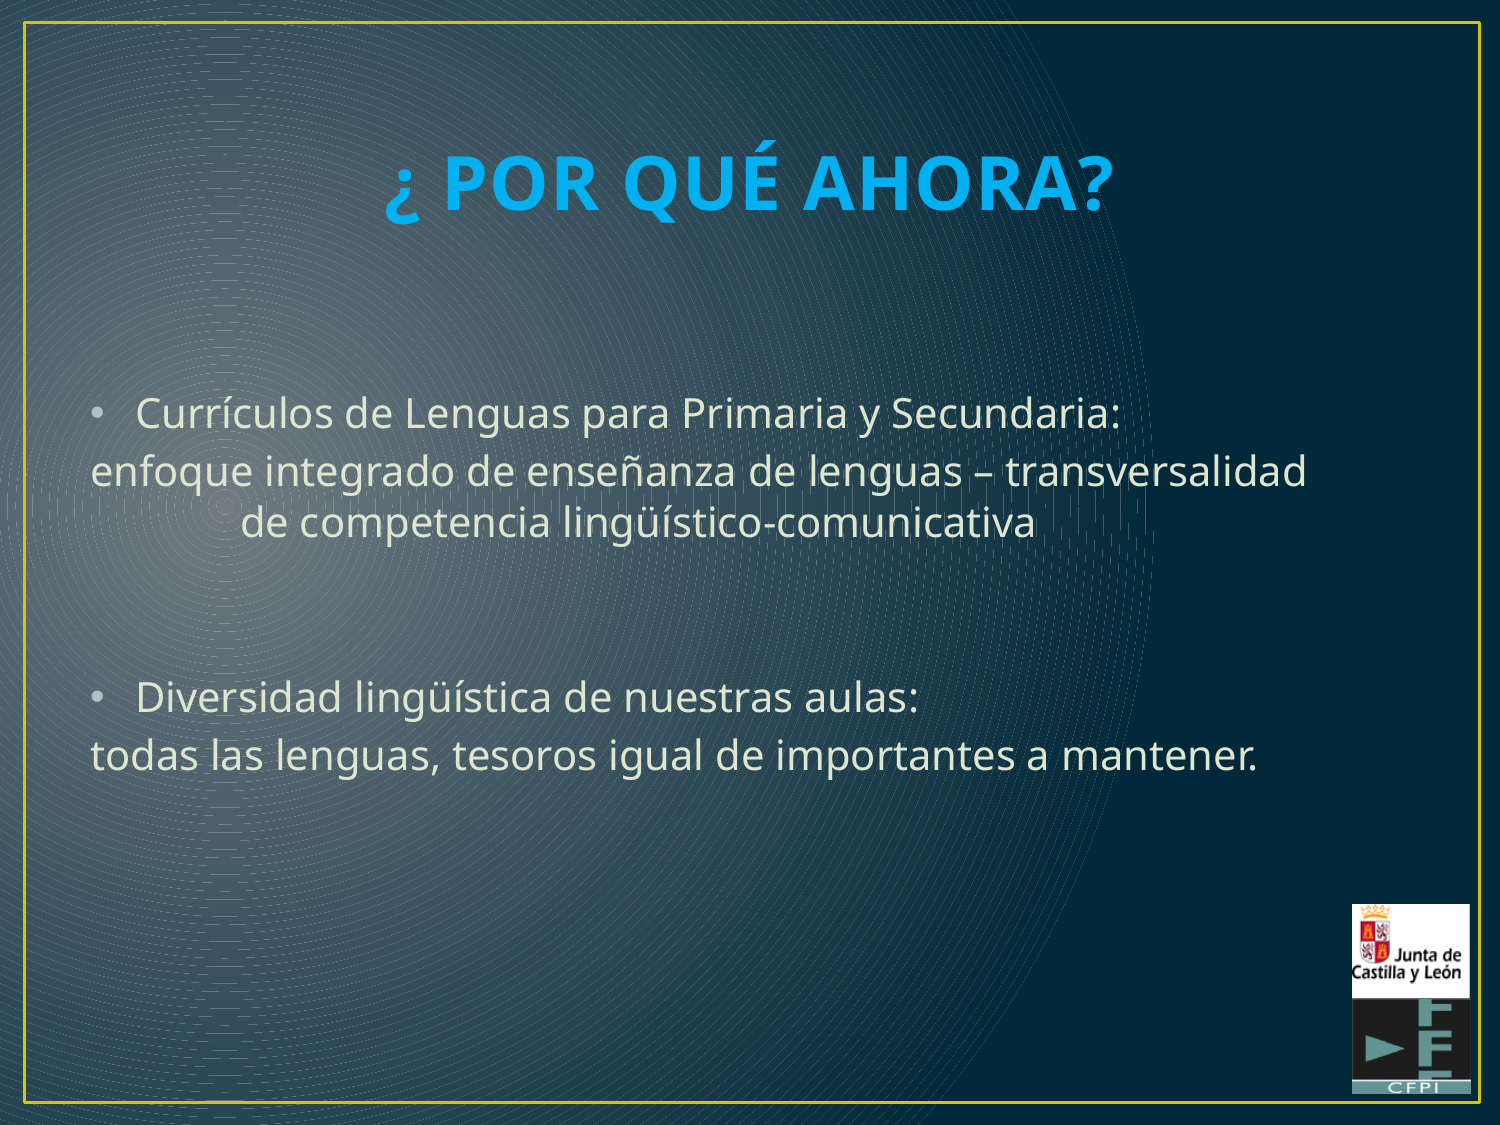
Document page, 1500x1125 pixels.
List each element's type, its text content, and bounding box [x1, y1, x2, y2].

picture [1353, 905, 1470, 1093]
list Currículos de Lenguas para Primaria y Secundaria: enfoque integrado de enseñanza de lenguas – transversalidad de competencia lingüístico-comunicativa Diversidad lingüística de nuestras aulas: todas las lenguas, tesoros igual de importantes a mantener. [74, 262, 1426, 1006]
title ¿ POR QUÉ AHORA? [75, 45, 1425, 233]
